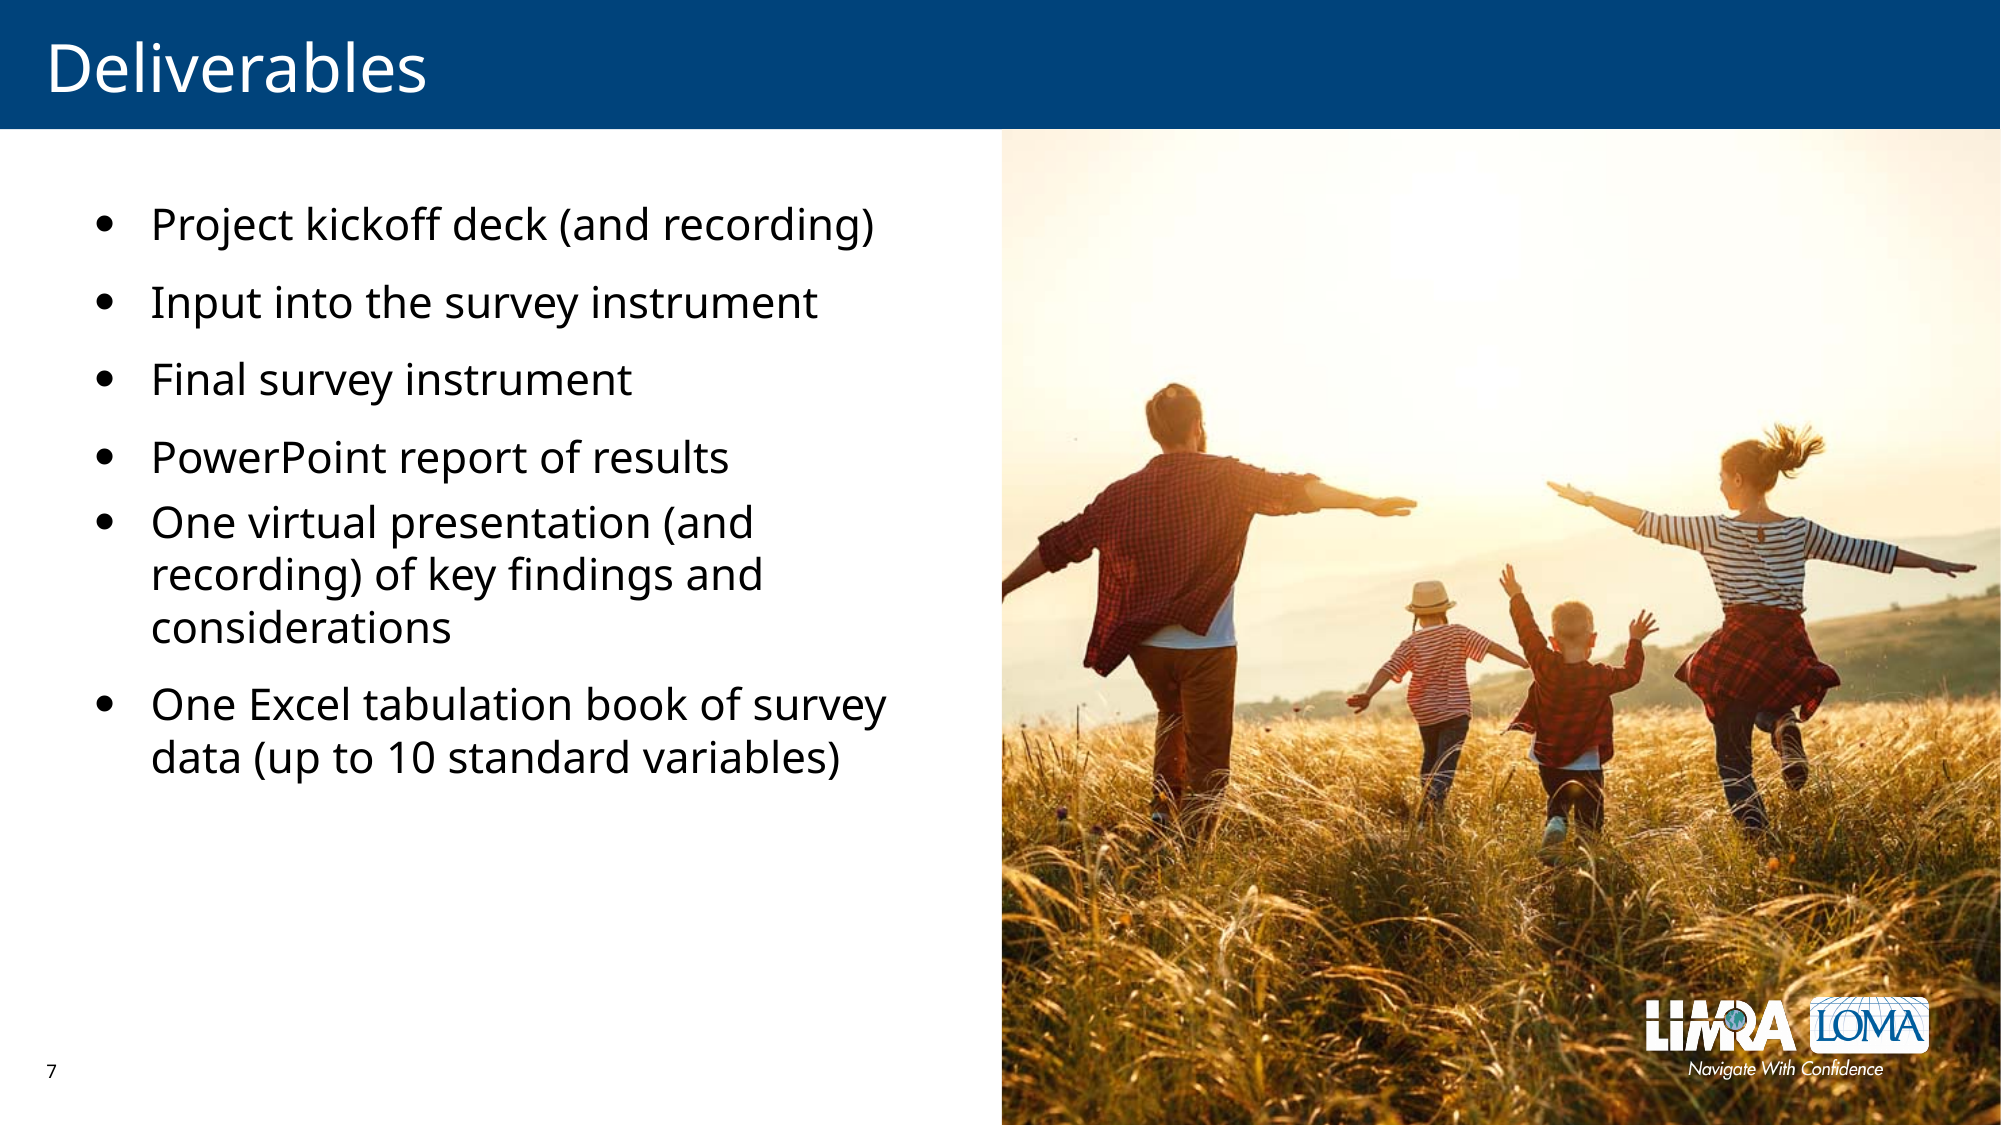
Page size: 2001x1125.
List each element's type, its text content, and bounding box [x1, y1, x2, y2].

list Project kickoff deck (and recording) Input into the survey instrument Final survey instrument PowerPoint report of results One virtual presentation (and recording) of key findings and considerations One Excel tabulation book of survey data (up to 10 standard variables) [79, 189, 933, 996]
title Deliverables [0, 0, 2000, 139]
picture [1001, 128, 2001, 1125]
slide_number 7 [31, 1052, 105, 1112]
